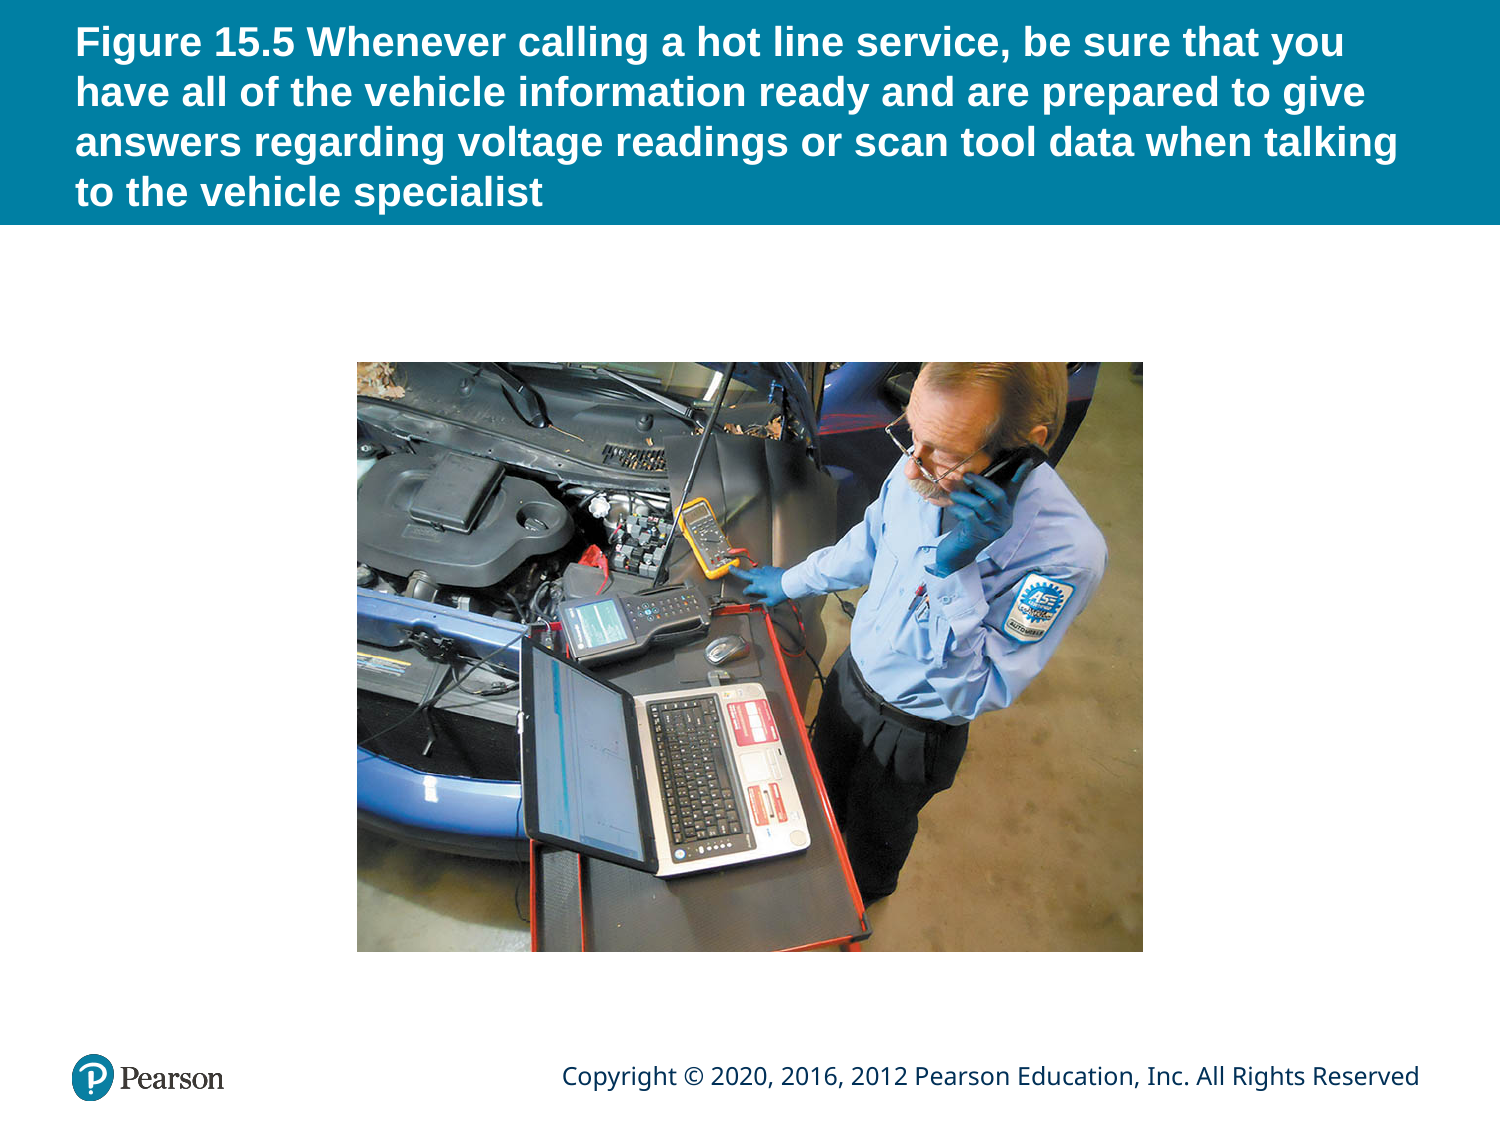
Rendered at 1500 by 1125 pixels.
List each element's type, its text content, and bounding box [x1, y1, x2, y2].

picture [1026, 26, 1031, 35]
picture [1200, 26, 1205, 35]
picture [98, 1054, 224, 1101]
picture [579, 26, 584, 35]
title Figure 15.5 Whenever calling a hot line service, be sure that you have all of the vehicle information ready and are prepared to give answers regarding voltage readings or scan tool data when talking to the vehicle specialist [75, 35, 1425, 216]
picture [72, 1054, 87, 1070]
picture [357, 362, 1143, 952]
picture [322, 28, 331, 35]
picture [240, 28, 257, 35]
picture [78, 28, 98, 35]
picture [275, 28, 292, 35]
picture [72, 1088, 83, 1101]
picture [567, 26, 572, 35]
picture [217, 28, 229, 35]
picture [80, 1063, 106, 1088]
picture [349, 26, 354, 35]
picture [699, 26, 704, 35]
picture [776, 26, 781, 35]
picture [339, 28, 345, 35]
